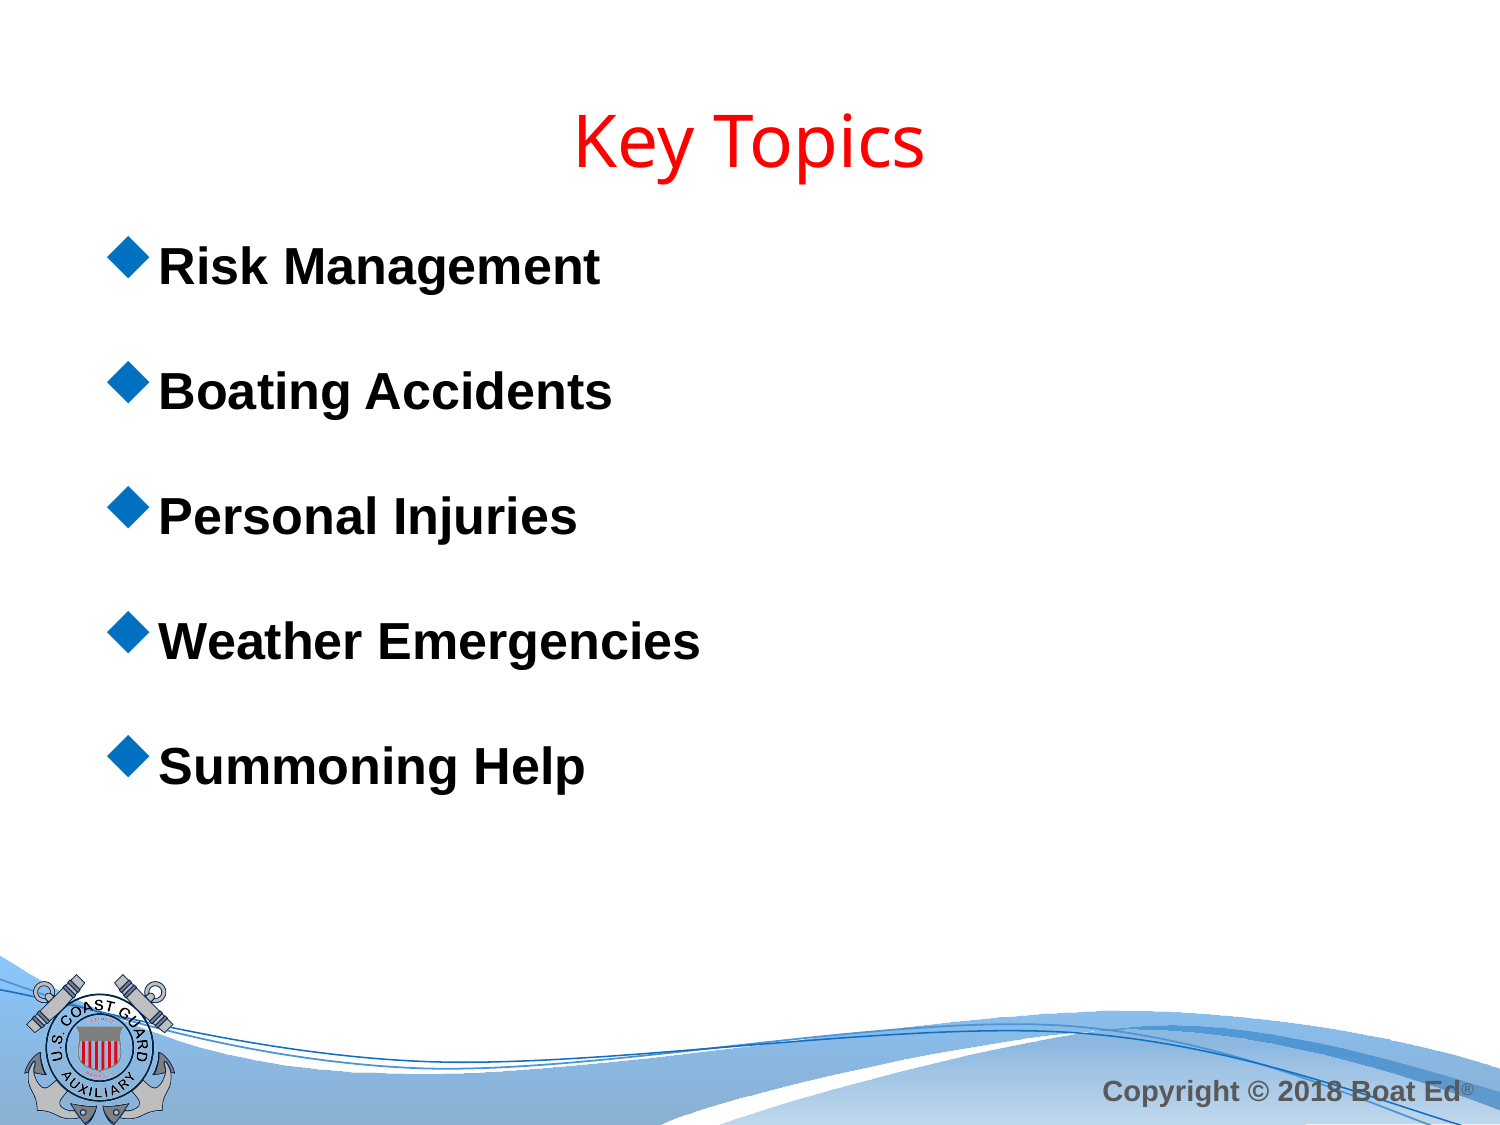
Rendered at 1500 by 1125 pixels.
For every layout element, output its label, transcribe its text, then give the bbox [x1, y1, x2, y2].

list Risk Management Boating Accidents Personal Injuries Weather Emergencies Summoning Help [87, 224, 1438, 968]
picture [24, 973, 176, 1125]
title Key Topics [74, 44, 1426, 233]
